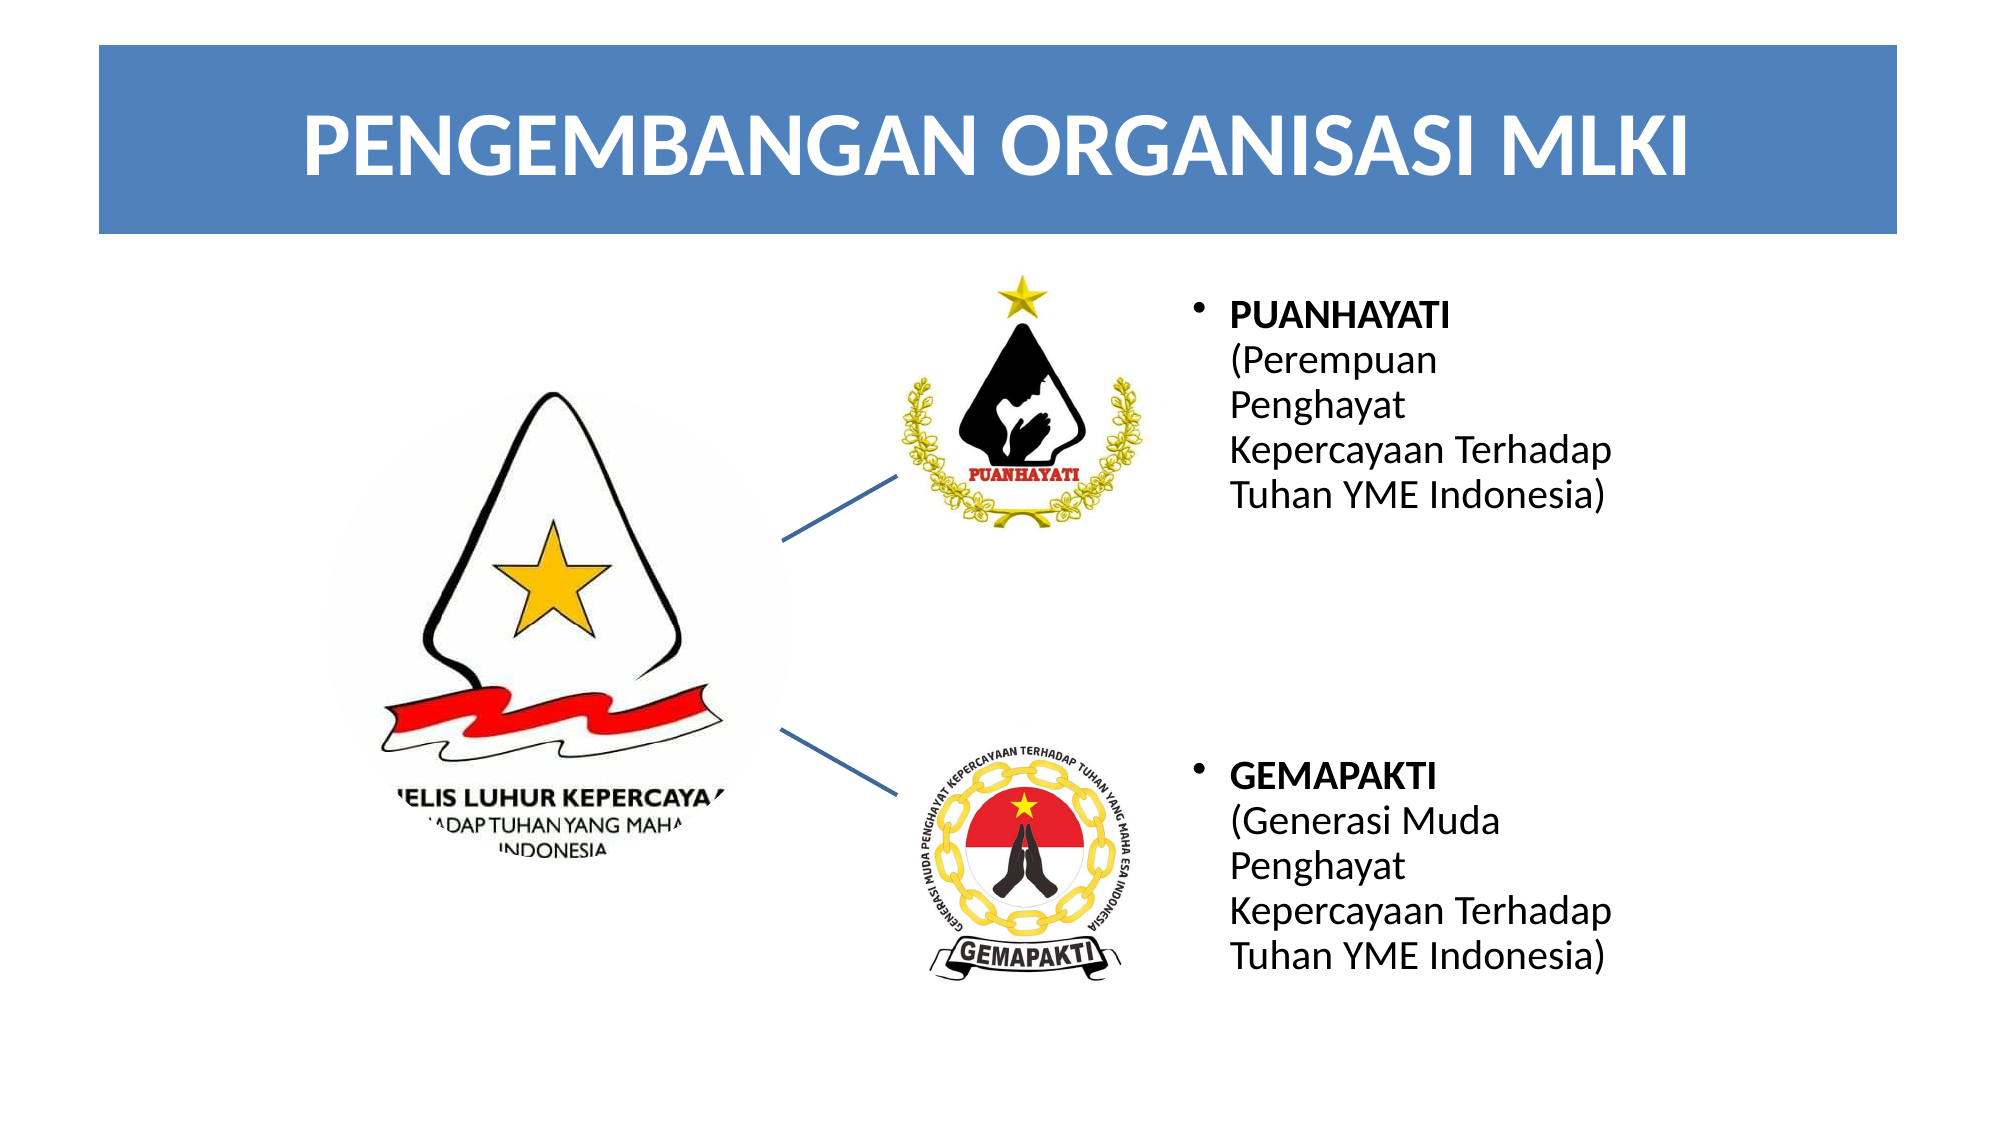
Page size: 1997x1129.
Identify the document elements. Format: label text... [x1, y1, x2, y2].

title PENGEMBANGAN ORGANISASI MLKI [99, 45, 1897, 234]
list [99, 263, 1897, 1008]
